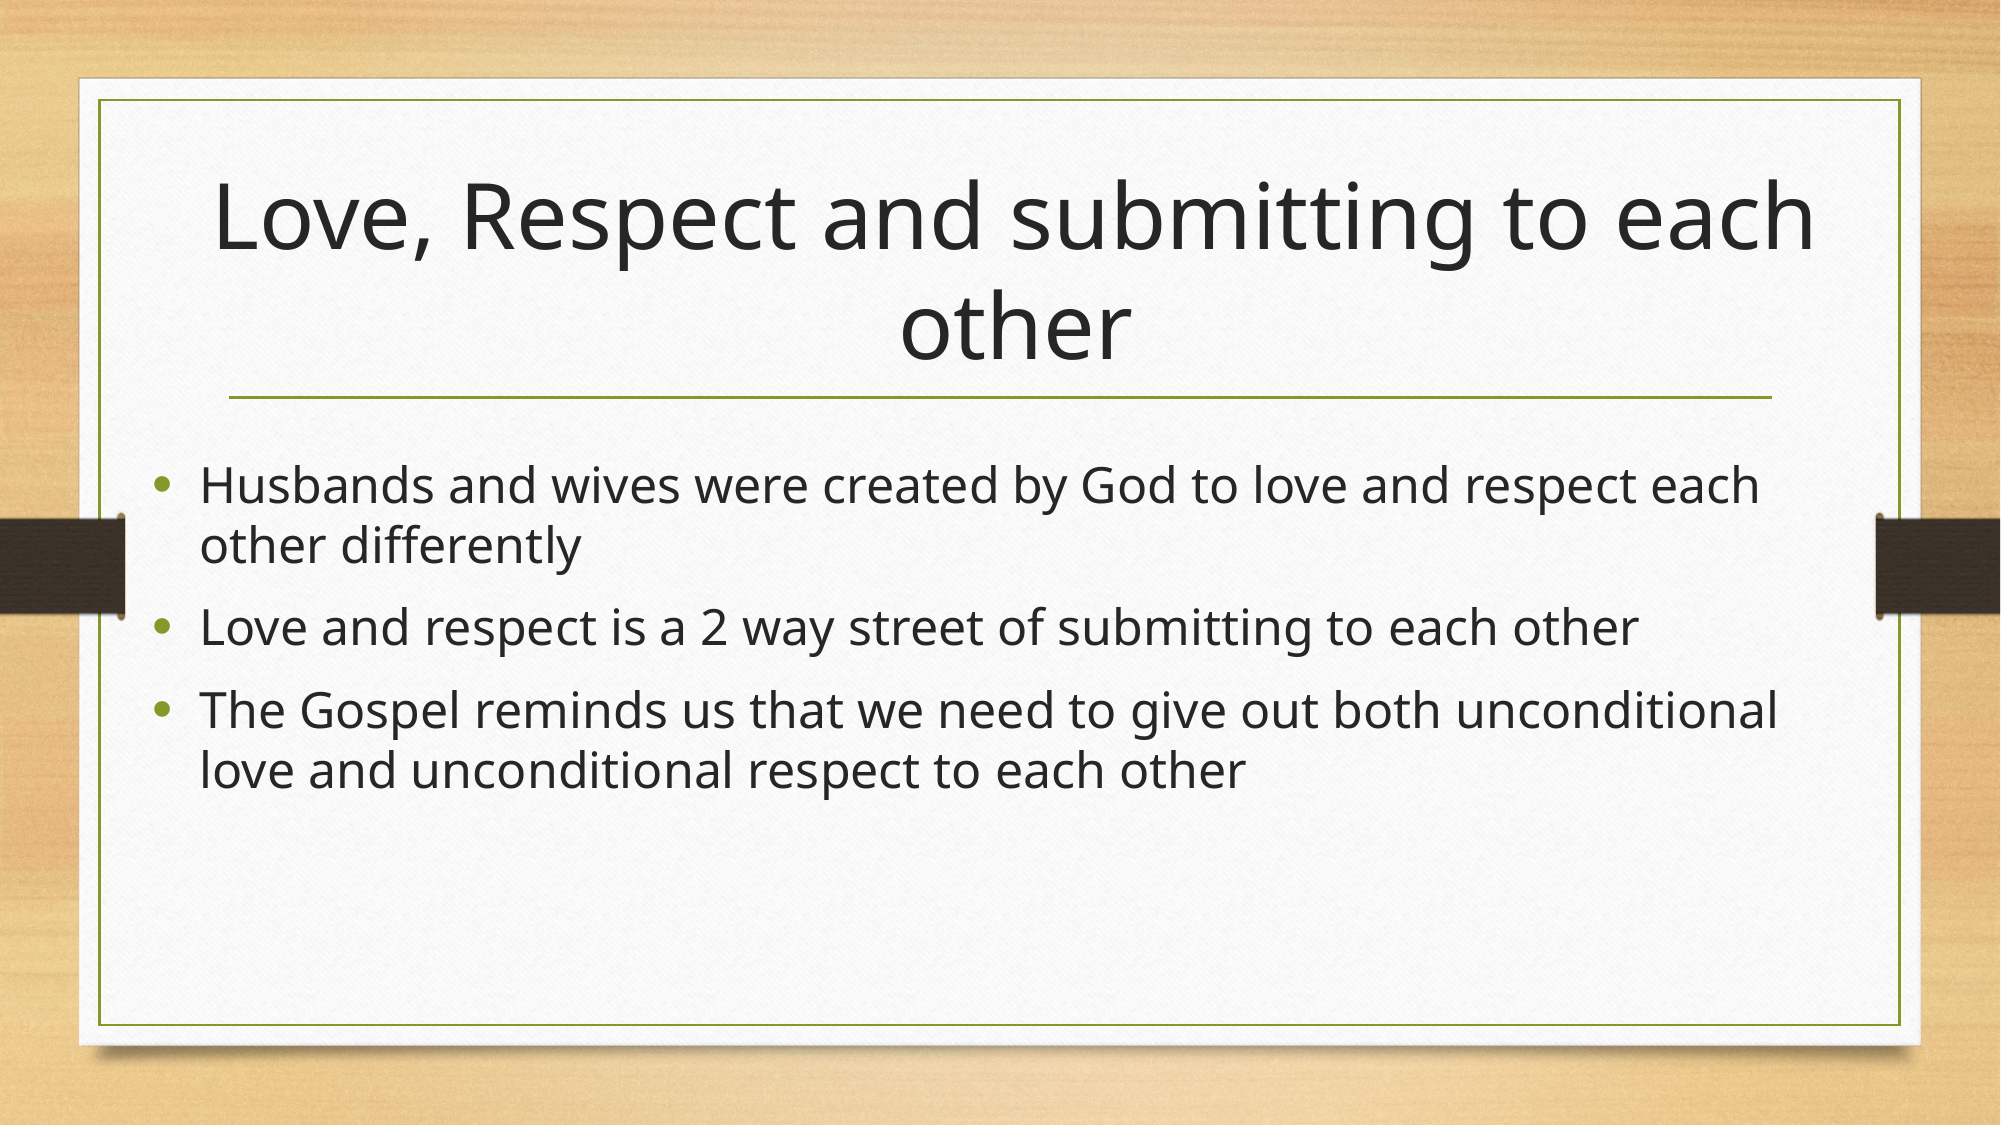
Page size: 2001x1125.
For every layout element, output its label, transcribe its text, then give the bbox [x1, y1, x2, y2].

list Husbands and wives were created by God to love and respect each other differently Love and respect is a 2 way street of submitting to each other The Gospel reminds us that we need to give out both unconditional love and unconditional respect to each other [137, 445, 1863, 914]
title Love, Respect and submitting to each other [137, 132, 1895, 402]
picture [0, 0, 2001, 1125]
